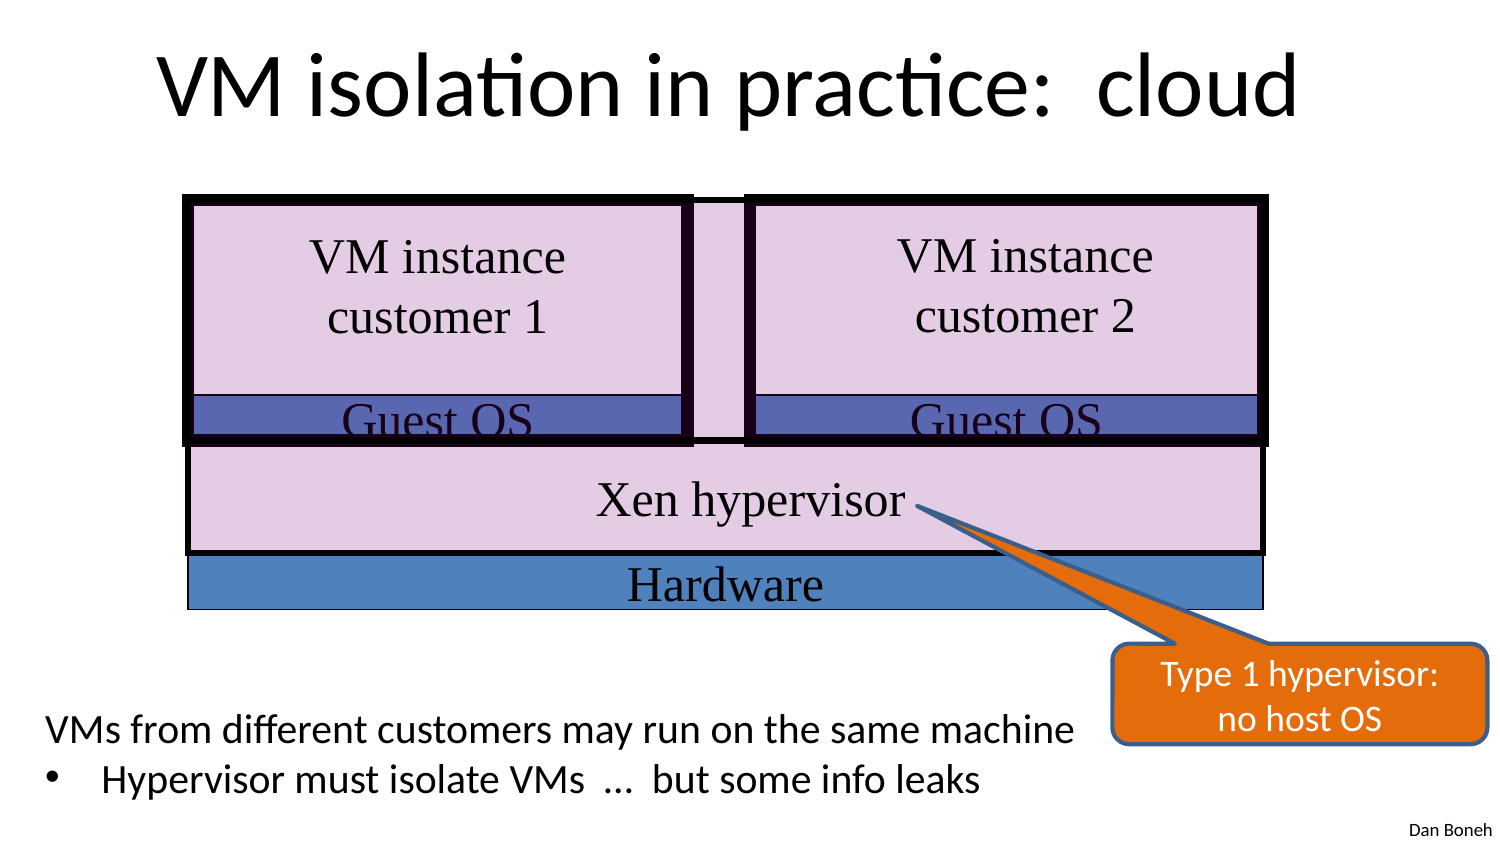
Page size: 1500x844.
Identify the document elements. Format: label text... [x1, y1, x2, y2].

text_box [187, 199, 688, 440]
text_box Hardware [1049, 554, 1263, 610]
text_box Xen hypervisor [580, 459, 921, 535]
text_box Type 1 hypervisor: no host OS [914, 503, 1490, 747]
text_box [749, 199, 1264, 440]
text_box [688, 199, 748, 437]
text_box Hardware [187, 554, 1105, 610]
text_box VMs from different customers may run on the same machine Hypervisor must isolate VMs … but some info leaks [30, 693, 1091, 809]
title VM isolation in practice: cloud [75, 9, 1425, 150]
text_box [187, 449, 1263, 554]
